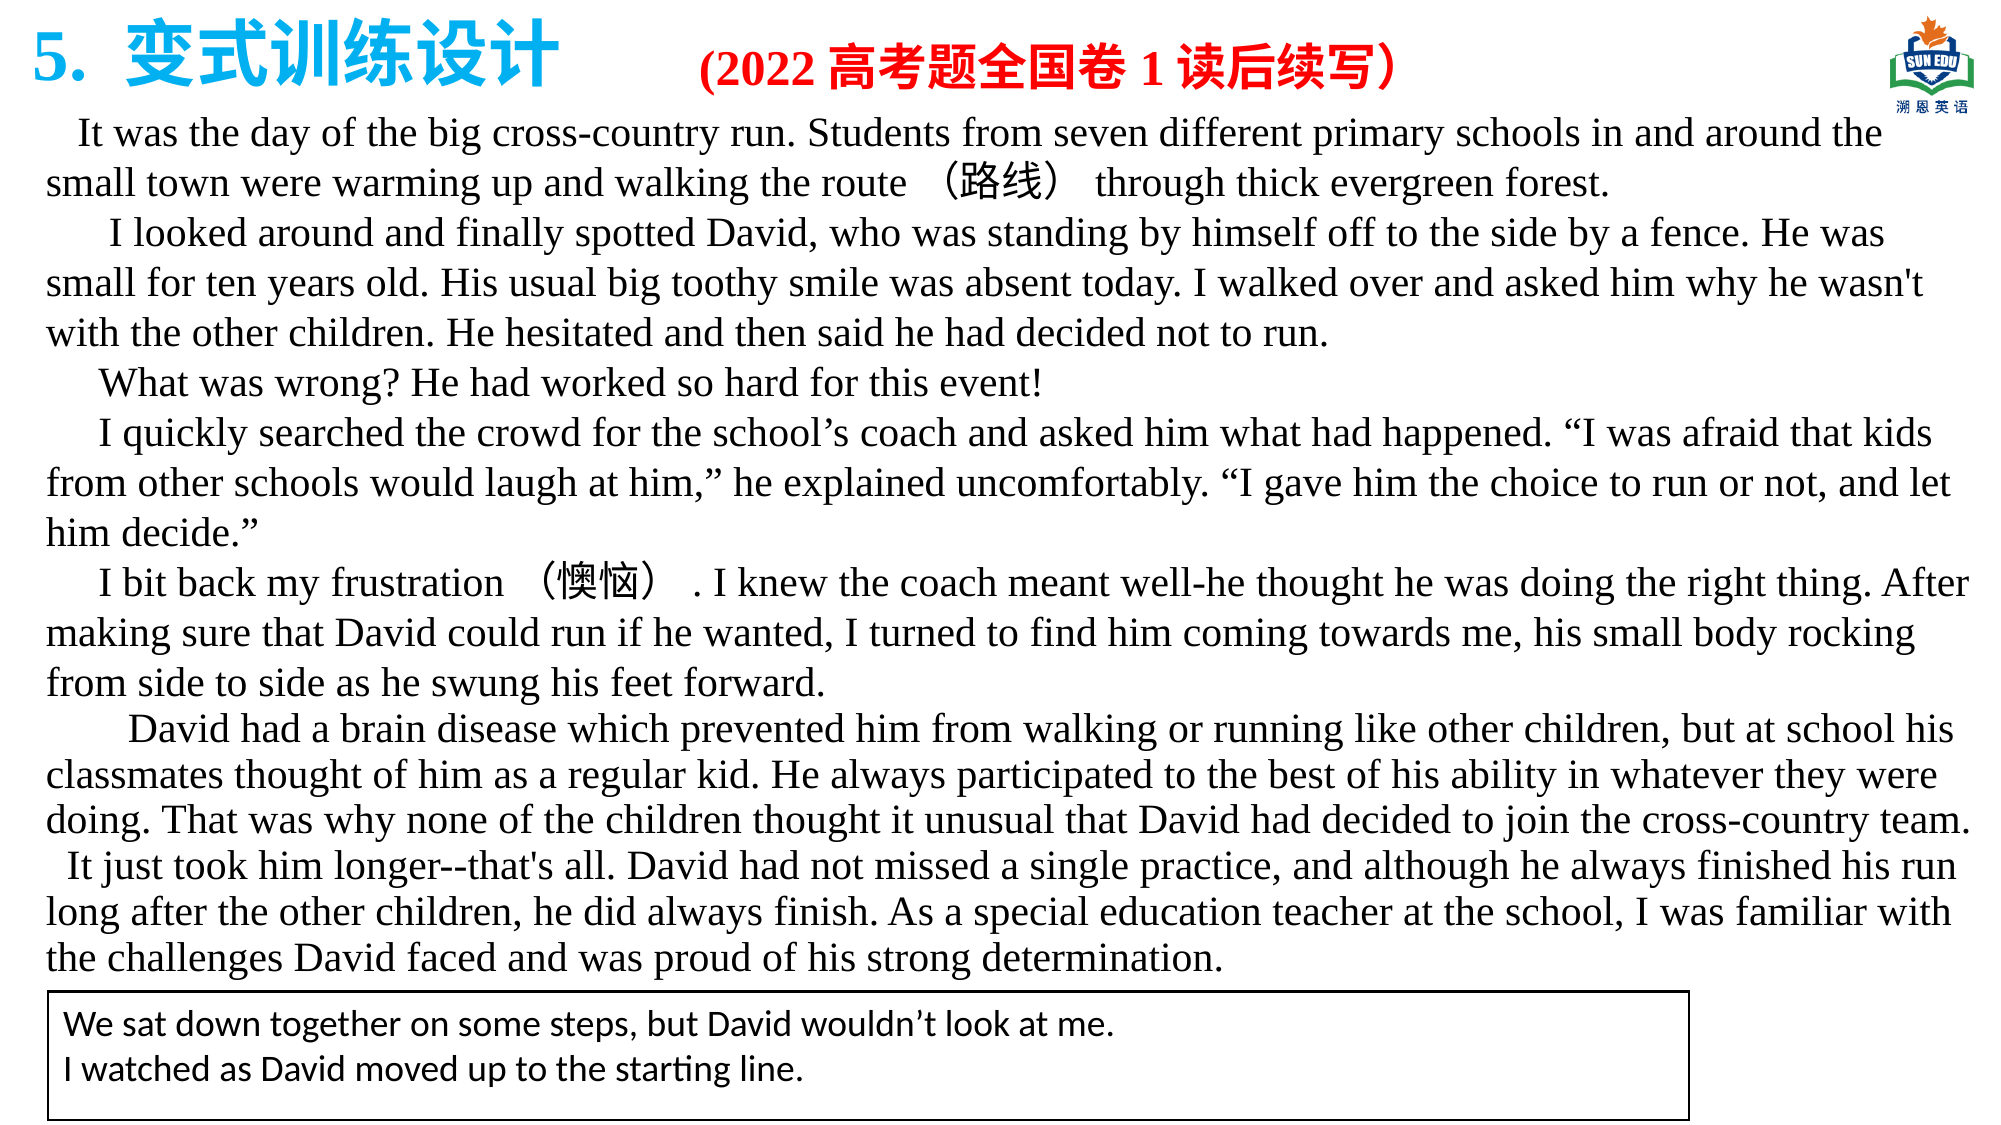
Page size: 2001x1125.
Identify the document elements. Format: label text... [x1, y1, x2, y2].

text_box It was the day of the big cross-country run. Students from seven different primary schools in and around the small town were warming up and walking the route（路线）through thick evergreen forest. I looked around and finally spotted David, who was standing by himself off to the side by a fence. He was small for ten years old. His usual big toothy smile was absent today. I walked over and asked him why he wasn't with the other children. He hesitated and then said he had decided not to run. What was wrong? He had worked so hard for this event! I quickly searched the crowd for the school’s coach and asked him what had happened. “I was afraid that kids from other schools would laugh at him,” he explained uncomfortably. “I gave him the choice to run or not, and let him decide.” I bit back my frustration（懊恼）. I knew the coach meant well-he thought he was doing the right thing. After making sure that David could run if he wanted, I turned to find him coming towards me, his small body rocking from side to side as he swung his feet forward. David had a brain disease which prevented him from walking or running like other children, but at school his classmates thought of him as a regular kid. He always participated to the best of his ability in whatever they were doing. That was why none of the children thought it unusual that David had decided to join the cross-country team. It just took him longer--that's all. David had not missed a single practice, and although he always finished his run long after the other children, he did always finish. As a special education teacher at the school, I was familiar with the challenges David faced and was proud of his strong determination. [31, 97, 2000, 988]
text_box (2022高考题全国卷1读后续写） [654, 42, 1655, 103]
text_box We sat down together on some steps, but David wouldn’t look at me. I watched as David moved up to the starting line. [47, 990, 1690, 1121]
picture [1882, 13, 1983, 97]
text_box 5. 变式训练设计 [0, 0, 854, 103]
